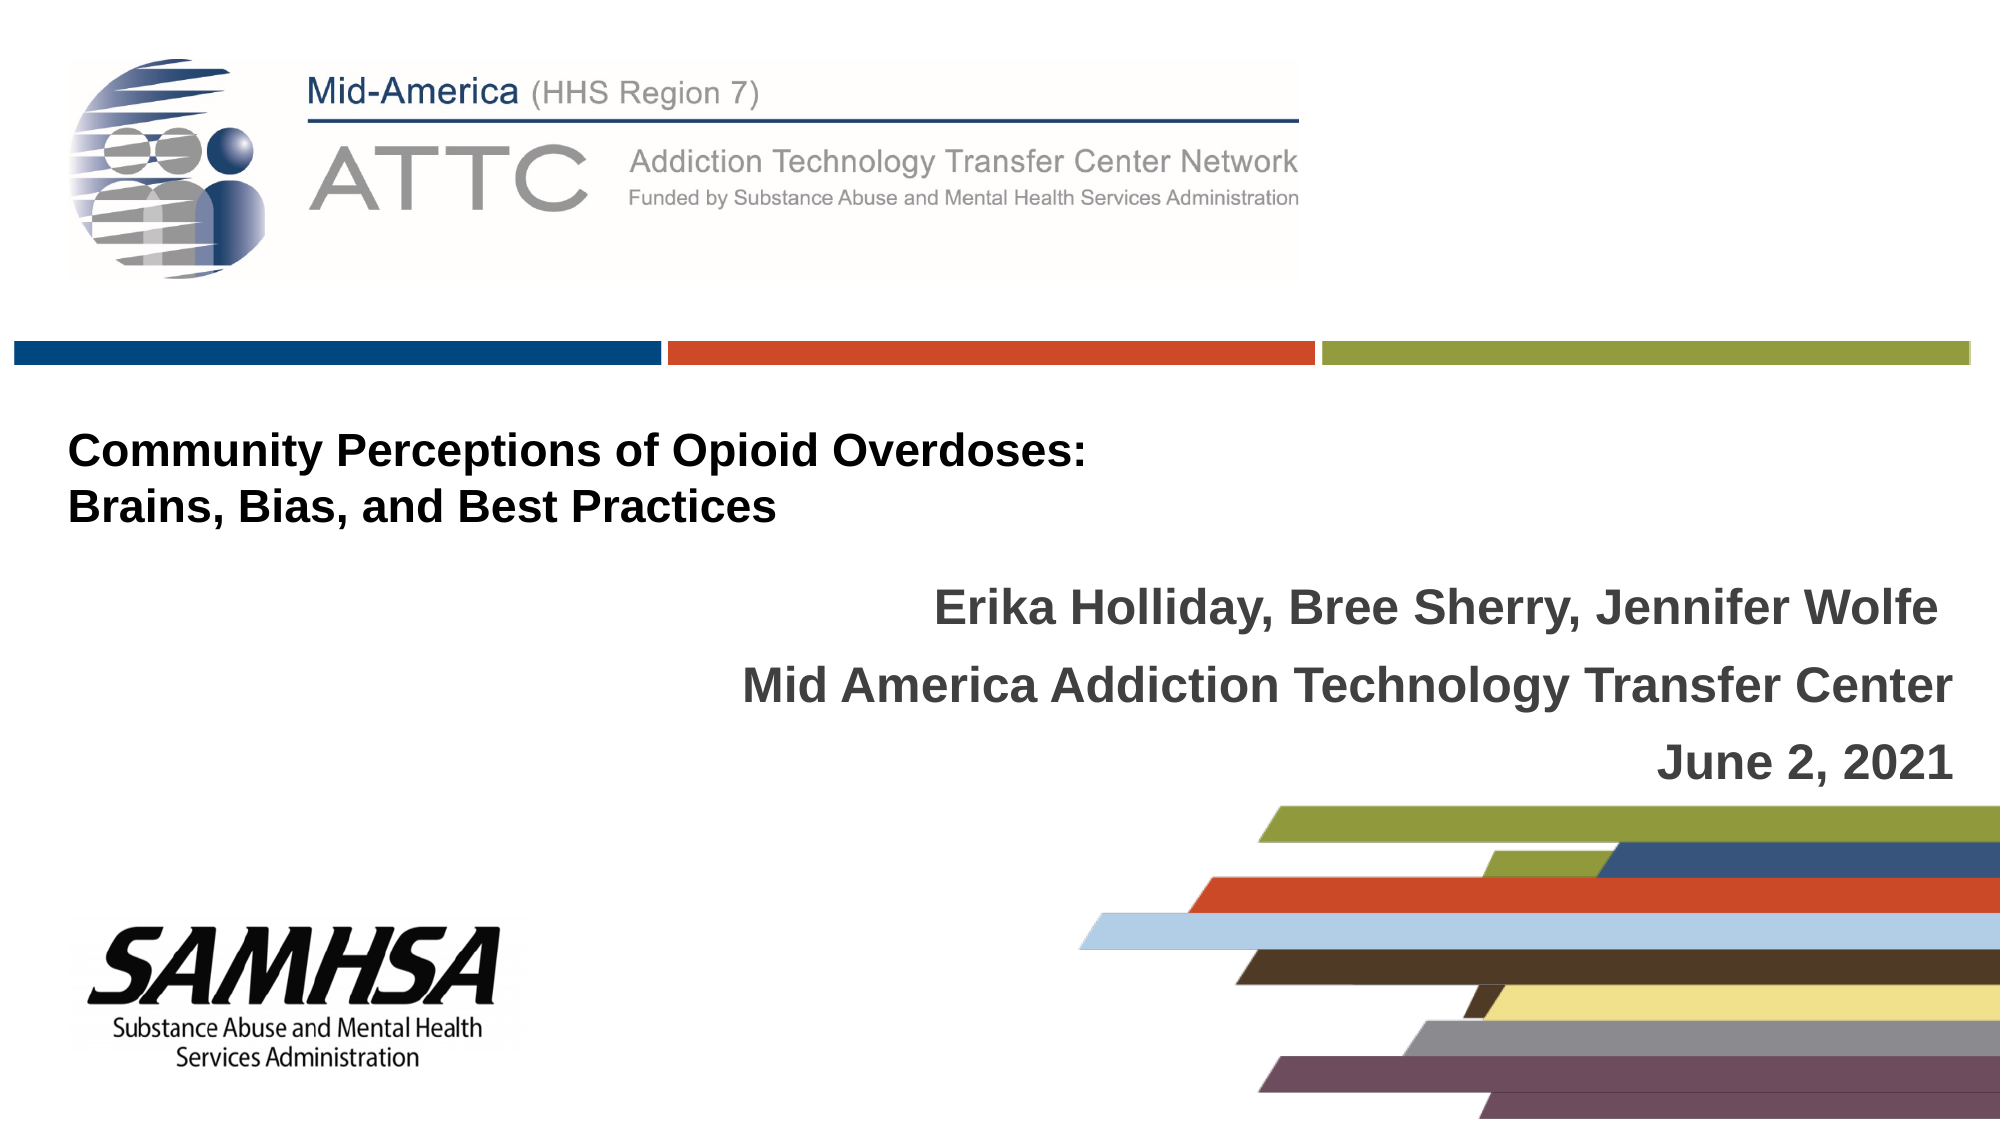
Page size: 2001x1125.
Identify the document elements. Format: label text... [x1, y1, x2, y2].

picture [1032, 773, 2000, 1125]
picture [68, 908, 526, 1081]
picture [68, 59, 1299, 279]
picture [14, 331, 1971, 365]
title Community Perceptions of Opioid Overdoses: Brains, Bias, and Best Practices [52, 412, 2000, 596]
list Erika Holliday, Bree Sherry, Jennifer Wolfe Mid America Addiction Technology Transfer Center June 2, 2021 [393, 562, 1970, 827]
